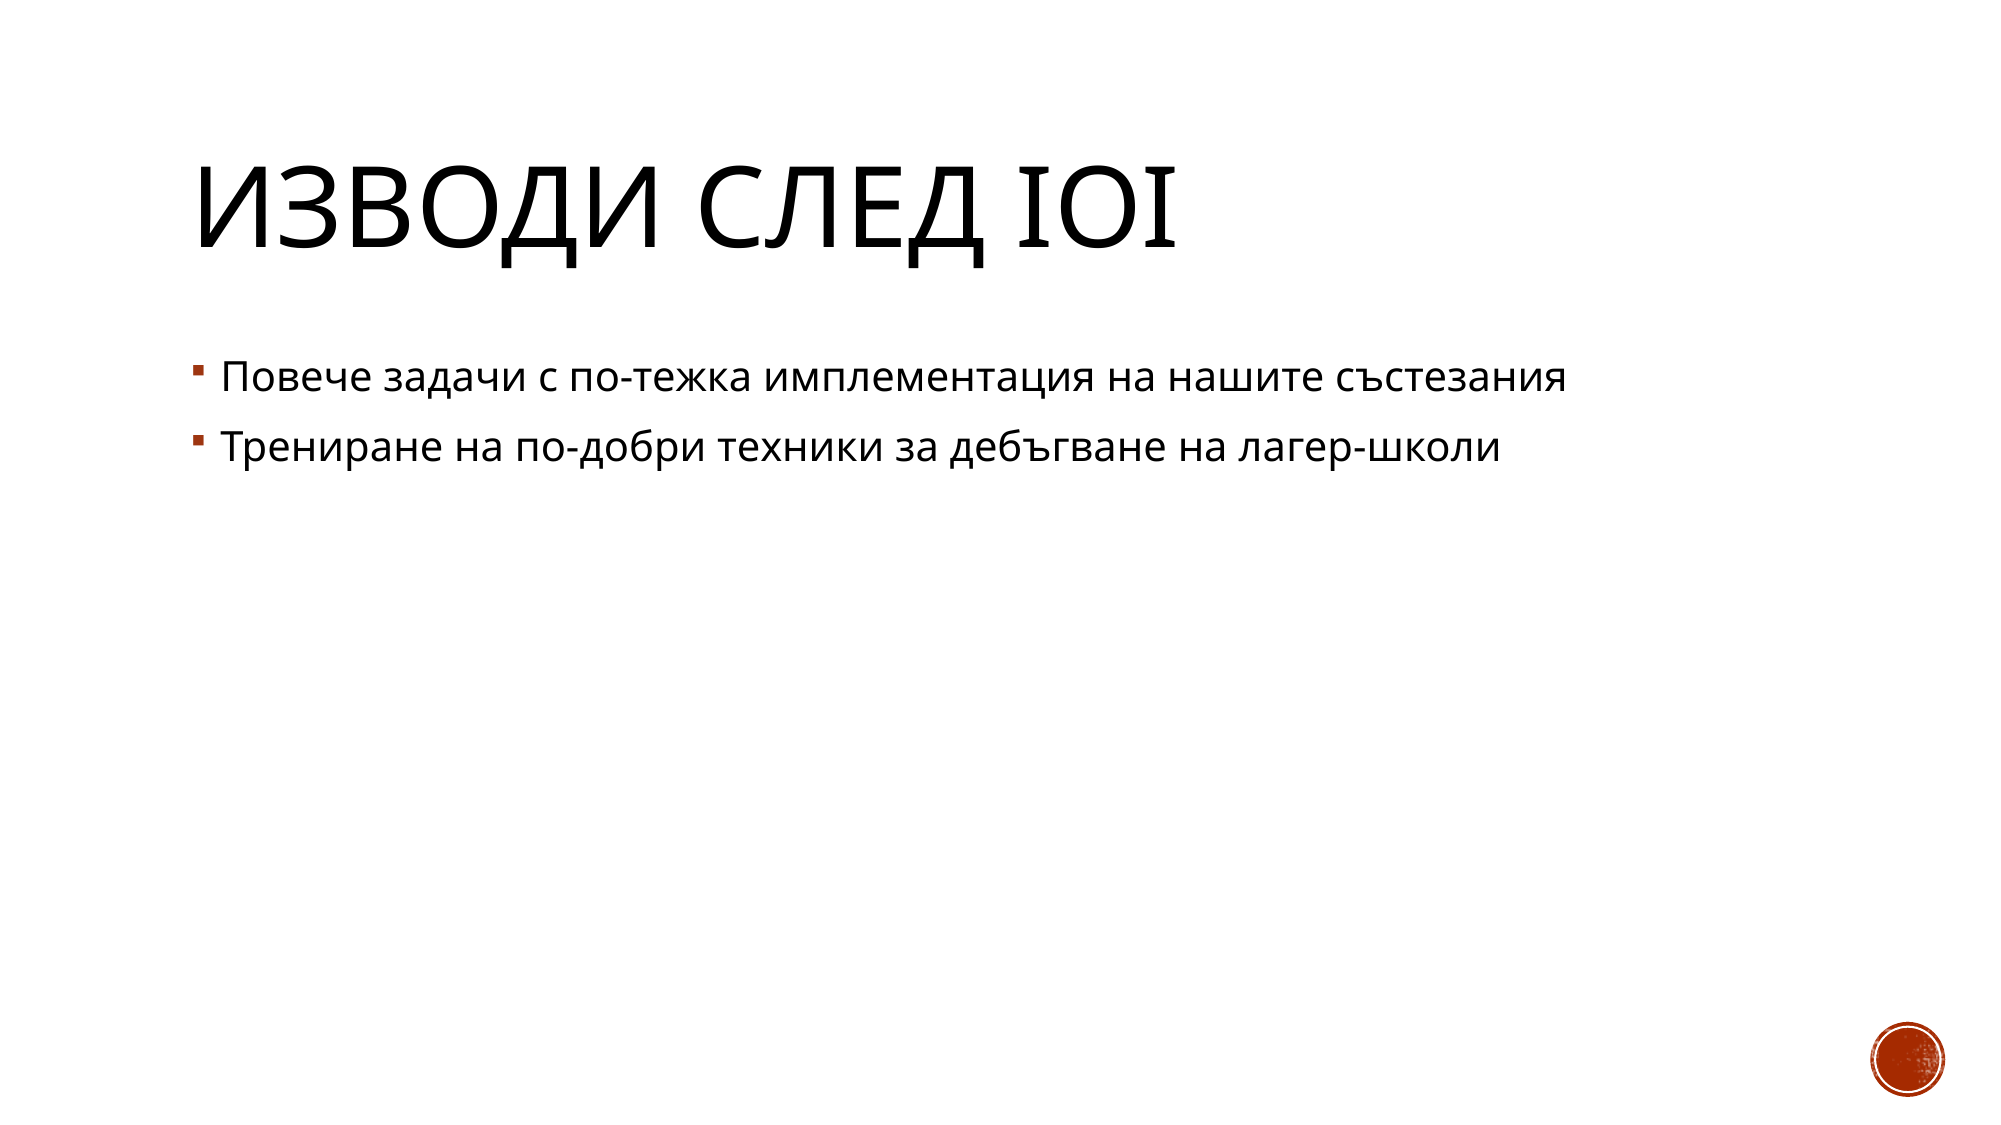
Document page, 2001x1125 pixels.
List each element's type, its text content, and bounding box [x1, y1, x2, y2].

title ИЗВОДИ СЛЕД IOI [175, 79, 1826, 344]
list Повече задачи с по-тежка имплементация на нашите състезания Трениране на по-добри техники за дебъгване на лагер-школи [175, 348, 1826, 1013]
